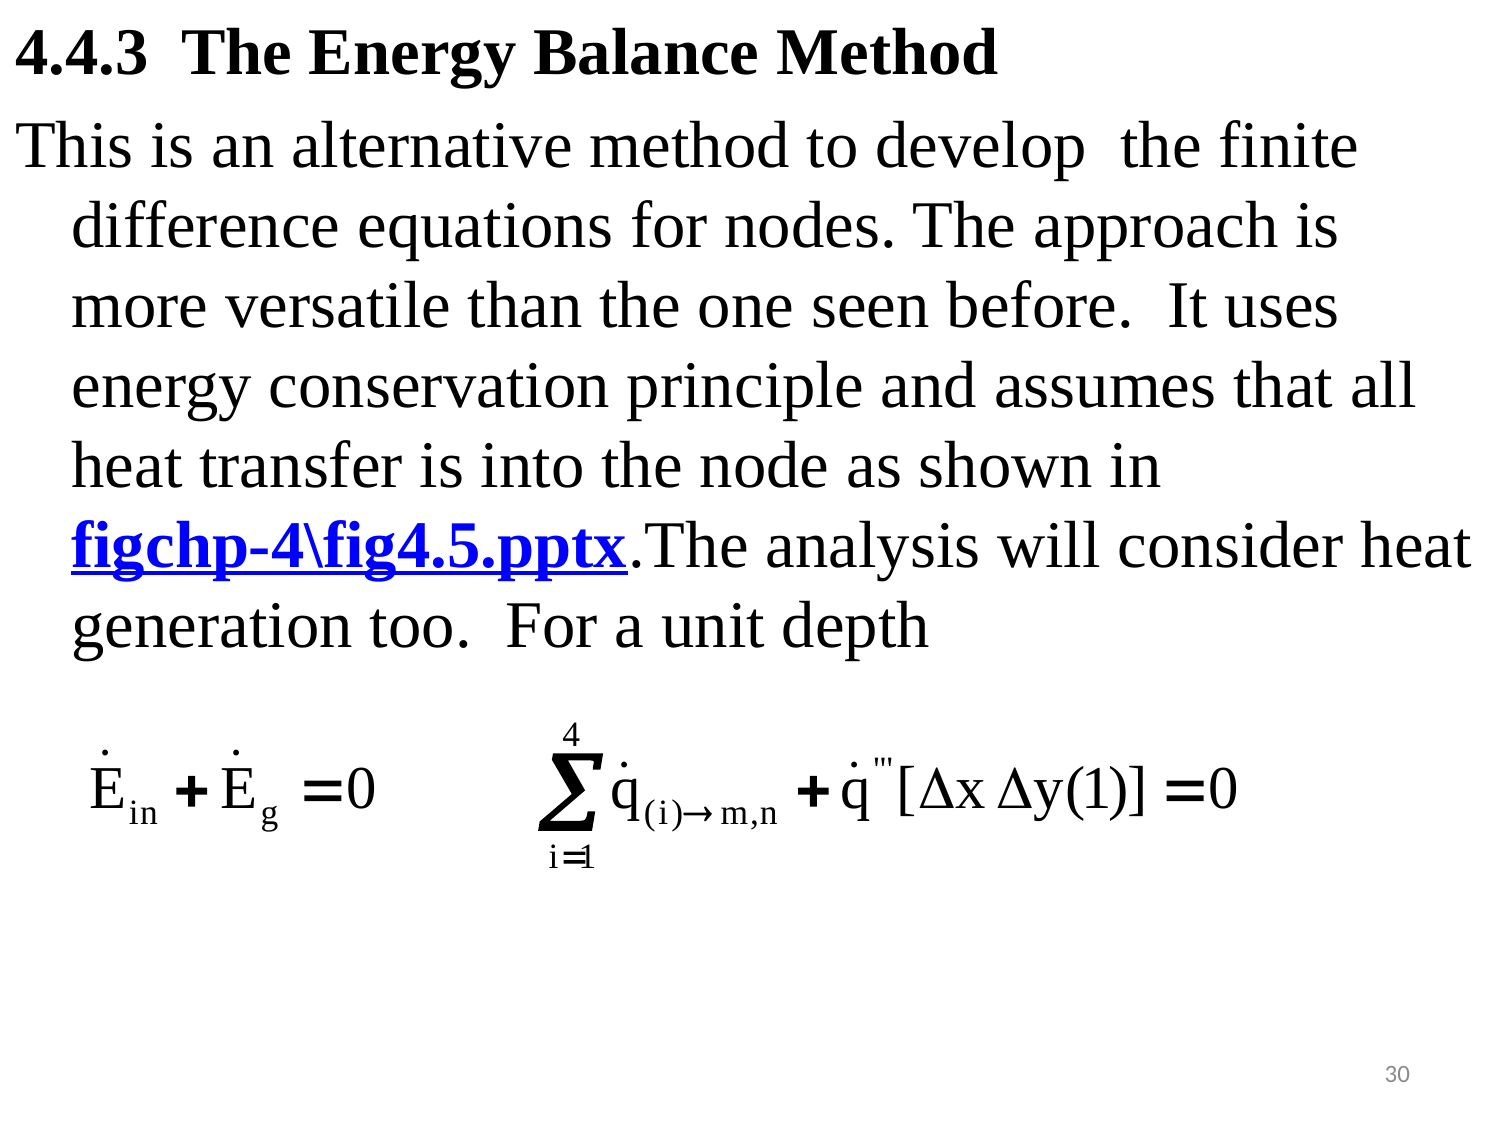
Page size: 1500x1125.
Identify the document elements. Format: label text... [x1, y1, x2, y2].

list 4.4.3 The Energy Balance Method This is an alternative method to develop the finite difference equations for nodes. The approach is more versatile than the one seen before. It uses energy conservation principle and assumes that all heat transfer is into the node as shown in figchp-4\fig4.5.pptx.The analysis will consider heat generation too. For a unit depth [0, 0, 1500, 1125]
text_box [79, 707, 1251, 881]
slide_number 30 [1074, 1042, 1425, 1103]
